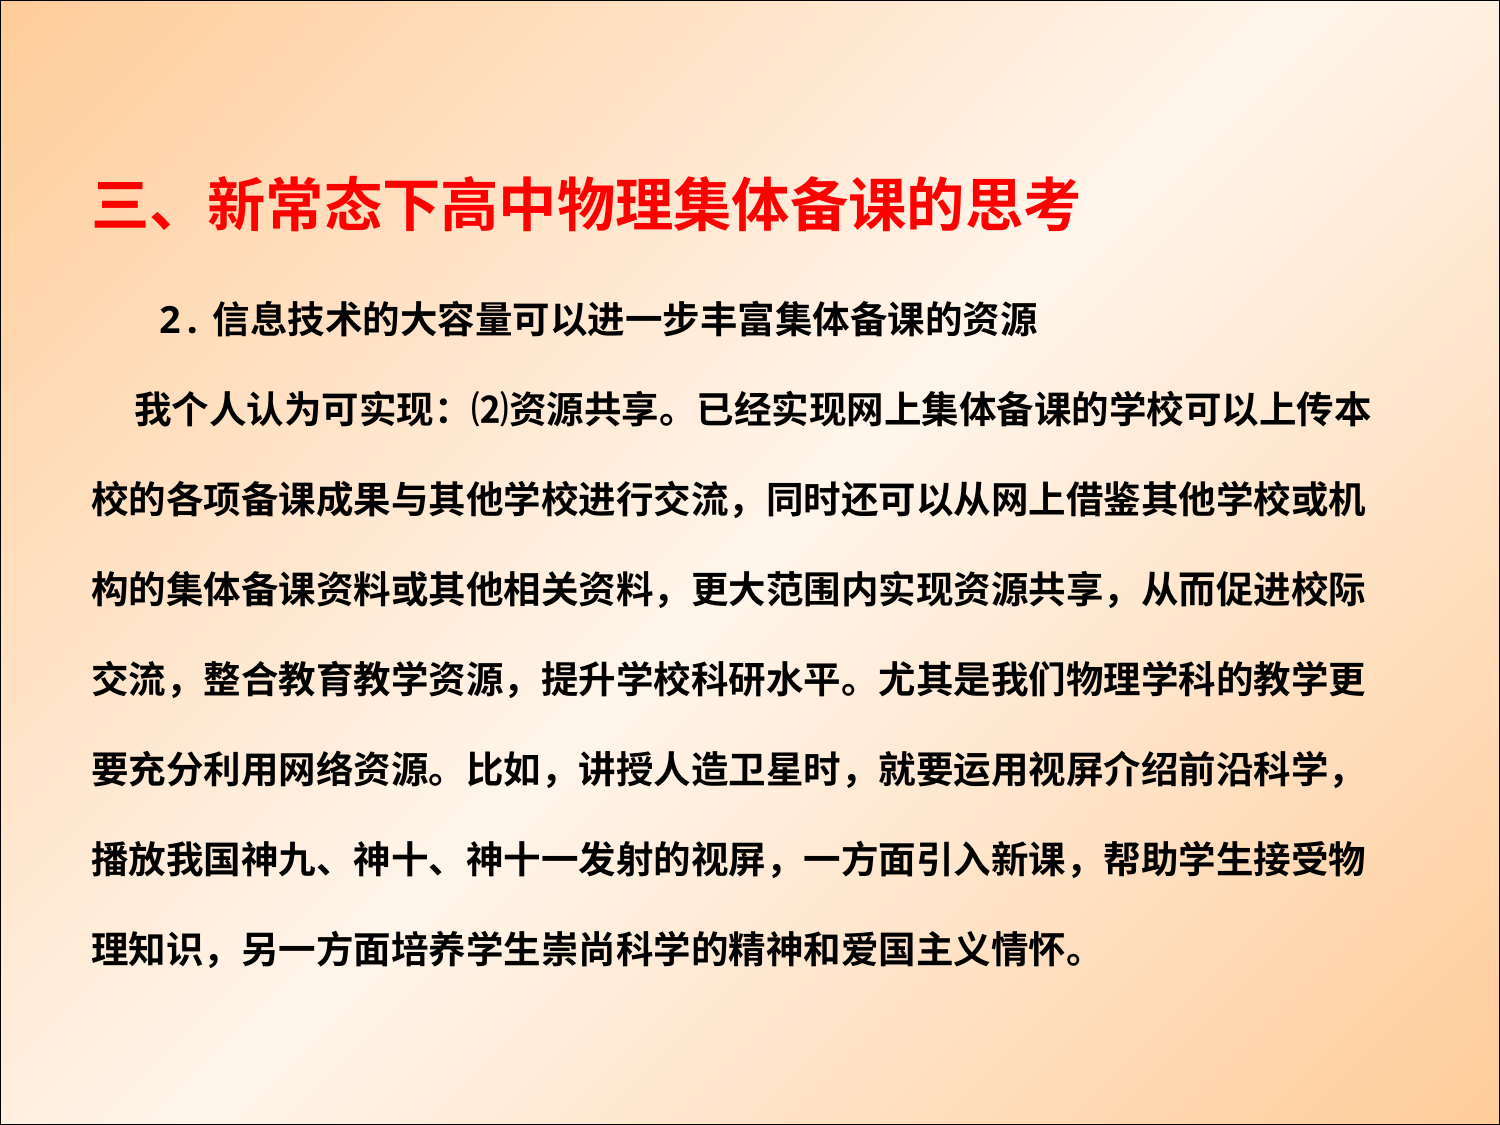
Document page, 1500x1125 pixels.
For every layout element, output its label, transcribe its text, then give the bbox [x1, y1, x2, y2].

text_box 三、新常态下高中物理集体备课的思考 [76, 160, 1115, 243]
text_box 2.信息技术的大容量可以进一步丰富集体备课的资源 我个人认为可实现：⑵资源共享。已经实现网上集体备课的学校可以上传本校的各项备课成果与其他学校进行交流，同时还可以从网上借鉴其他学校或机构的集体备课资料或其他相关资料，更大范围内实现资源共享，从而促进校际交流，整合教育教学资源，提升学校科研水平。尤其是我们物理学科的教学更要充分利用网络资源。比如，讲授人造卫星时，就要运用视屏介绍前沿科学，播放我国神九、神十、神十一发射的视屏，一方面引入新课，帮助学生接受物理知识，另一方面培养学生崇尚科学的精神和爱国主义情怀。 [76, 243, 1396, 979]
